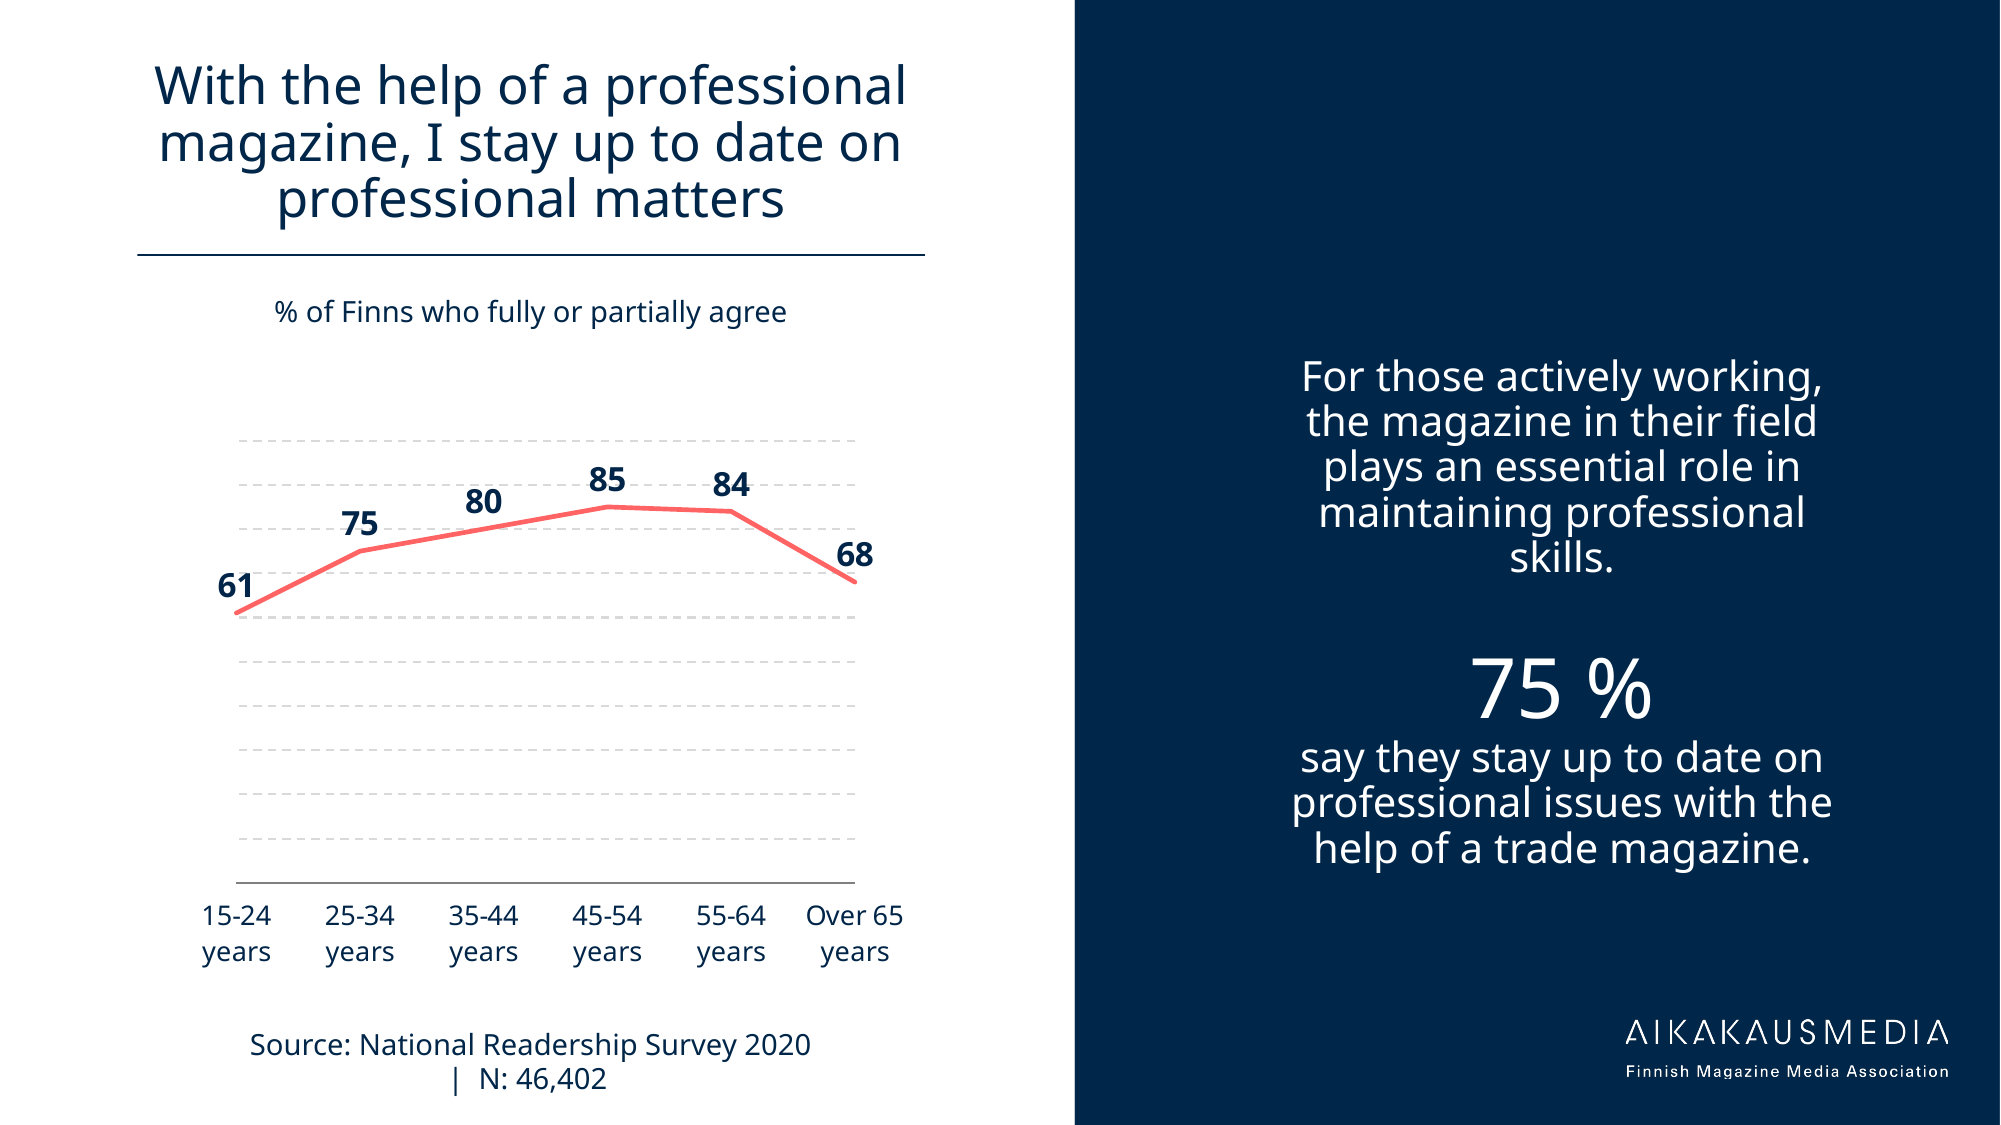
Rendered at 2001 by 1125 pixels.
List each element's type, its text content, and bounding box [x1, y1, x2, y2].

title With the help of a professional magazine, I stay up to date on professional matters [137, 34, 925, 237]
text_box For those actively working, the magazine in their field plays an essential role in maintaining professional skills. 75 % say they stay up to date on professional issues with the help of a trade magazine. [1262, 236, 1863, 921]
text_box % of Finns who fully or partially agree [137, 285, 925, 336]
text_box Source: National Readership Survey 2020 | N: 46,402 [137, 1018, 925, 1104]
chart [137, 375, 925, 980]
